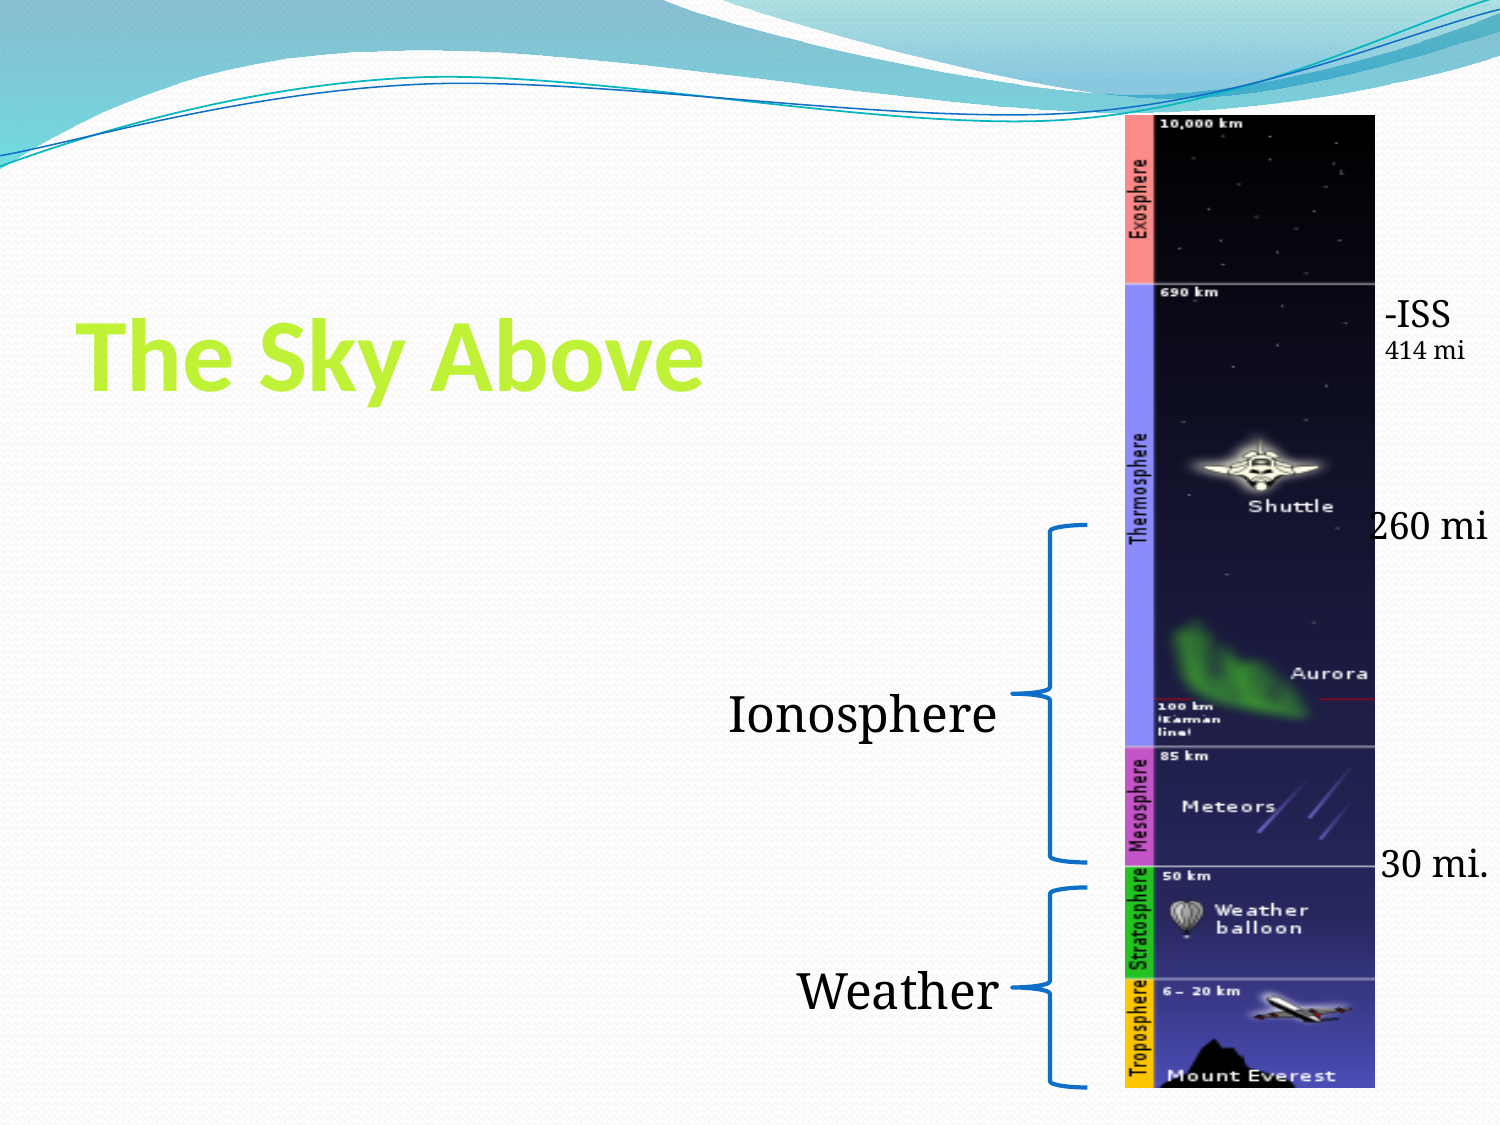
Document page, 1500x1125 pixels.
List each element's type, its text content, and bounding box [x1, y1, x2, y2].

text_box Weather [781, 951, 1015, 1027]
text_box Ionosphere [713, 674, 1014, 750]
title The Sky Above [75, 115, 1124, 413]
text_box [1014, 522, 1088, 865]
picture [1124, 115, 1376, 1088]
text_box 30 mi. [1382, 832, 1500, 892]
text_box 260 mi [1382, 494, 1500, 555]
text_box [1015, 885, 1088, 1090]
text_box -ISS 414 mi [1382, 282, 1480, 372]
table_cell 30 MHz [1117, 116, 1124, 413]
